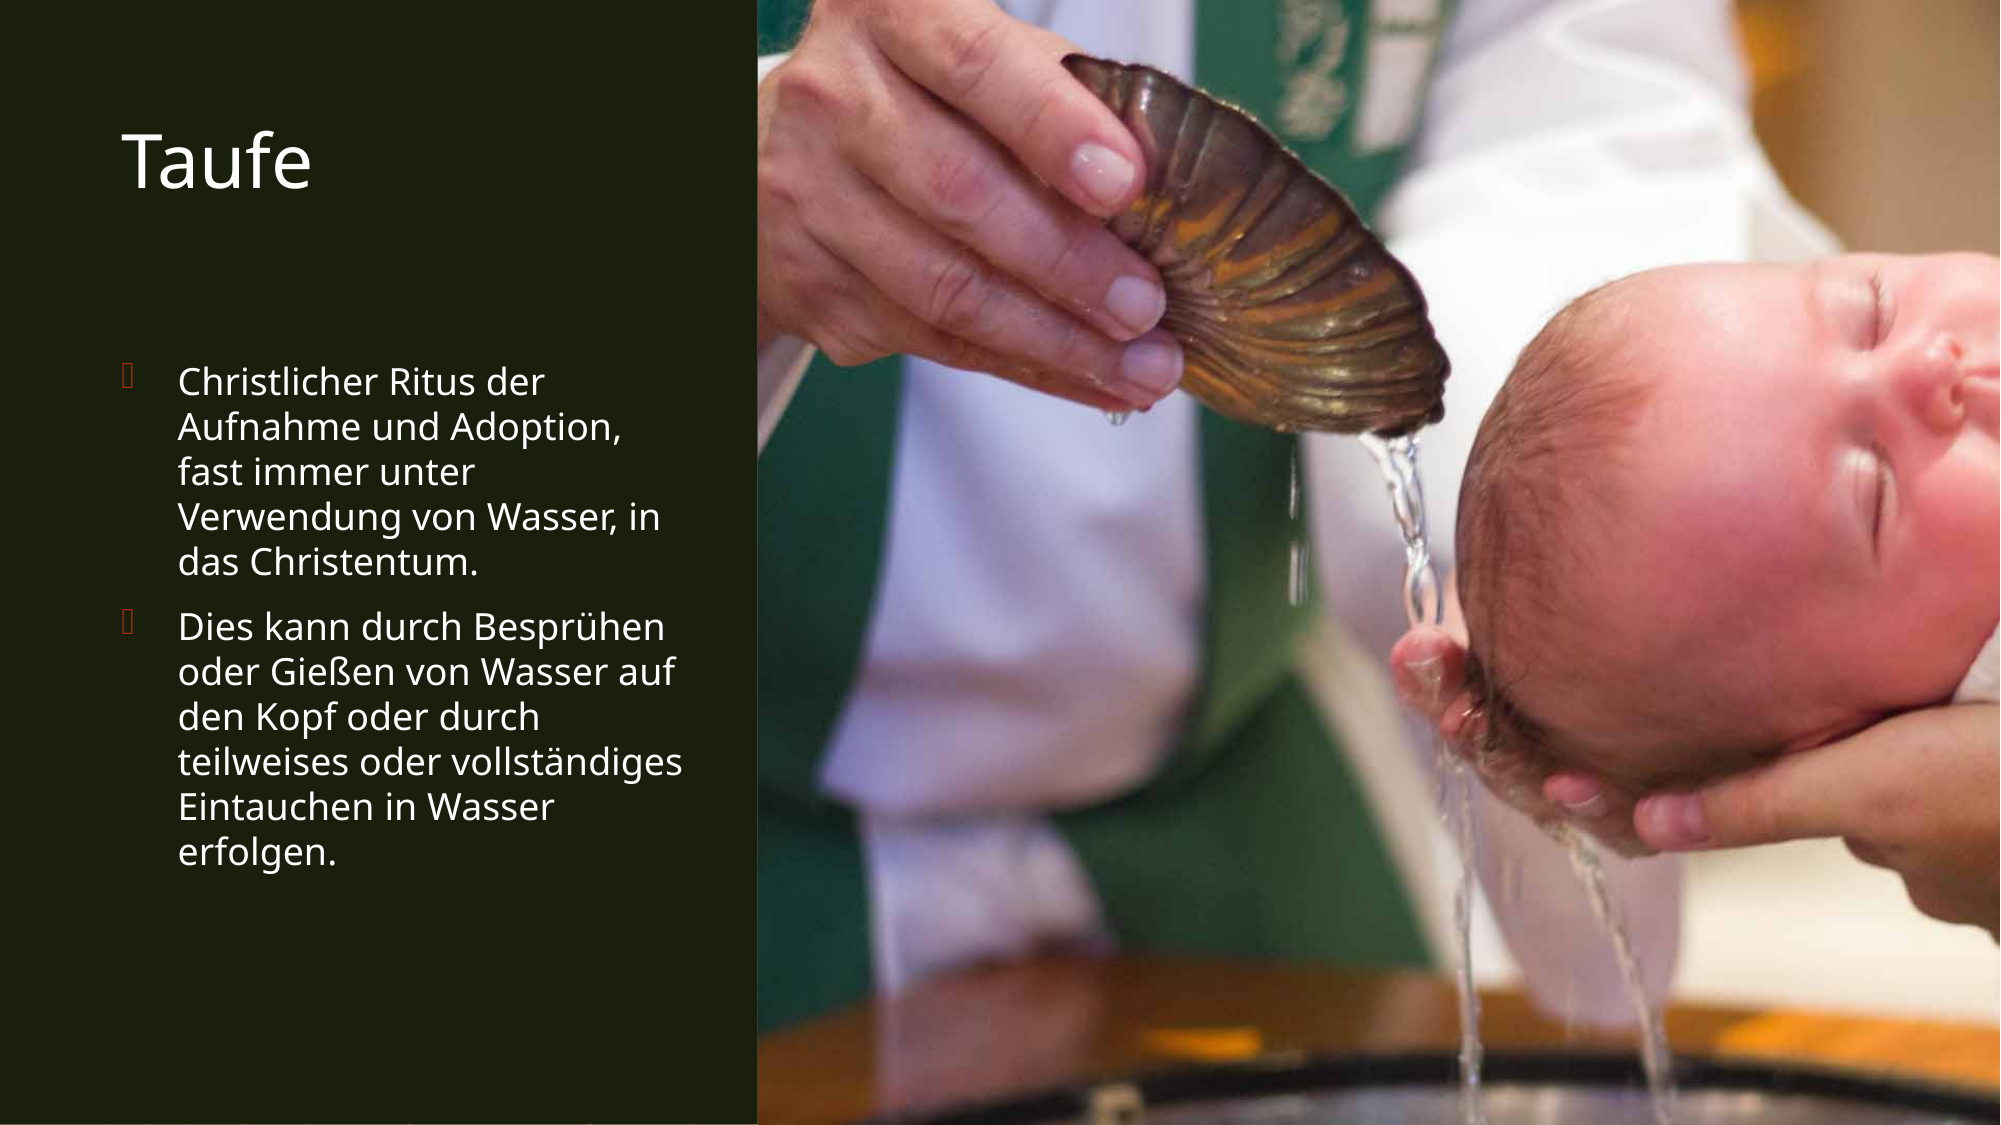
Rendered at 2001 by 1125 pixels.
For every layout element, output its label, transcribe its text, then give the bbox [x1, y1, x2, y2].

title Taufe [106, 105, 706, 313]
list Christlicher Ritus der Aufnahme und Adoption, fast immer unter Verwendung von Wasser, in das Christentum. Dies kann durch Besprühen oder Gießen von Wasser auf den Kopf oder durch teilweises oder vollständiges Eintauchen in Wasser erfolgen. [106, 350, 706, 967]
picture [757, 0, 2000, 1125]
text_box [0, 0, 757, 1125]
